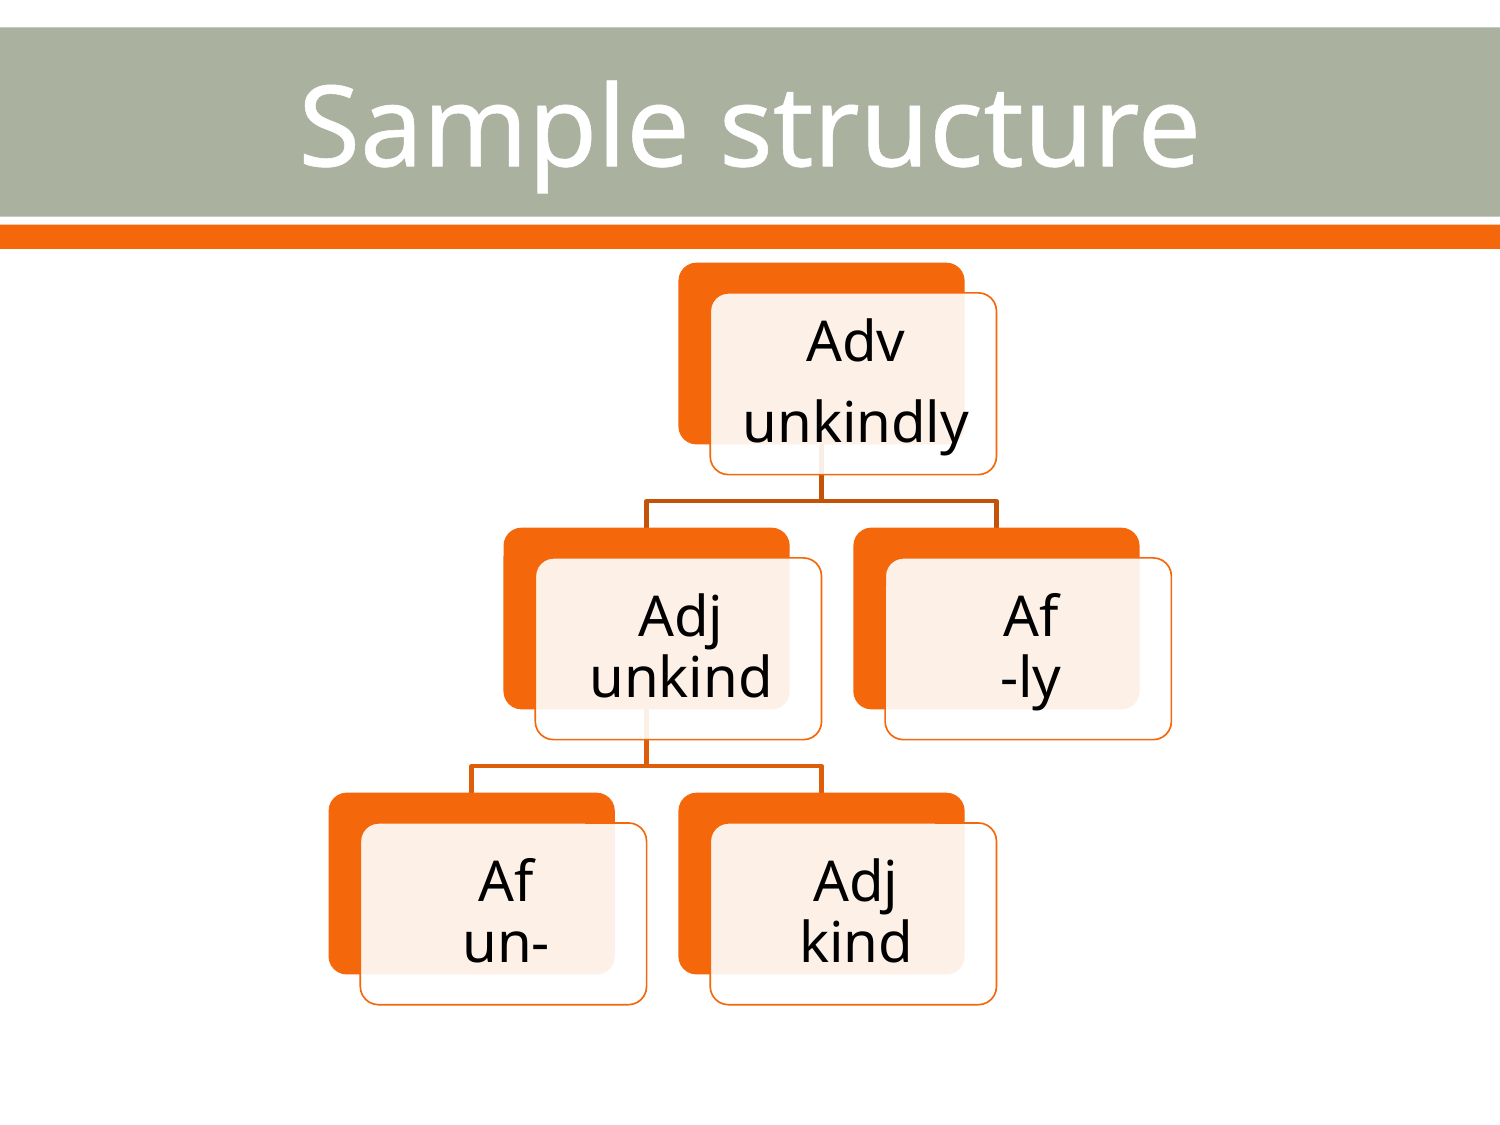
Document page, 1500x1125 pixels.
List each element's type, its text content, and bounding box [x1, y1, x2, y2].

title Sample structure [75, 29, 1425, 213]
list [74, 262, 1426, 1006]
